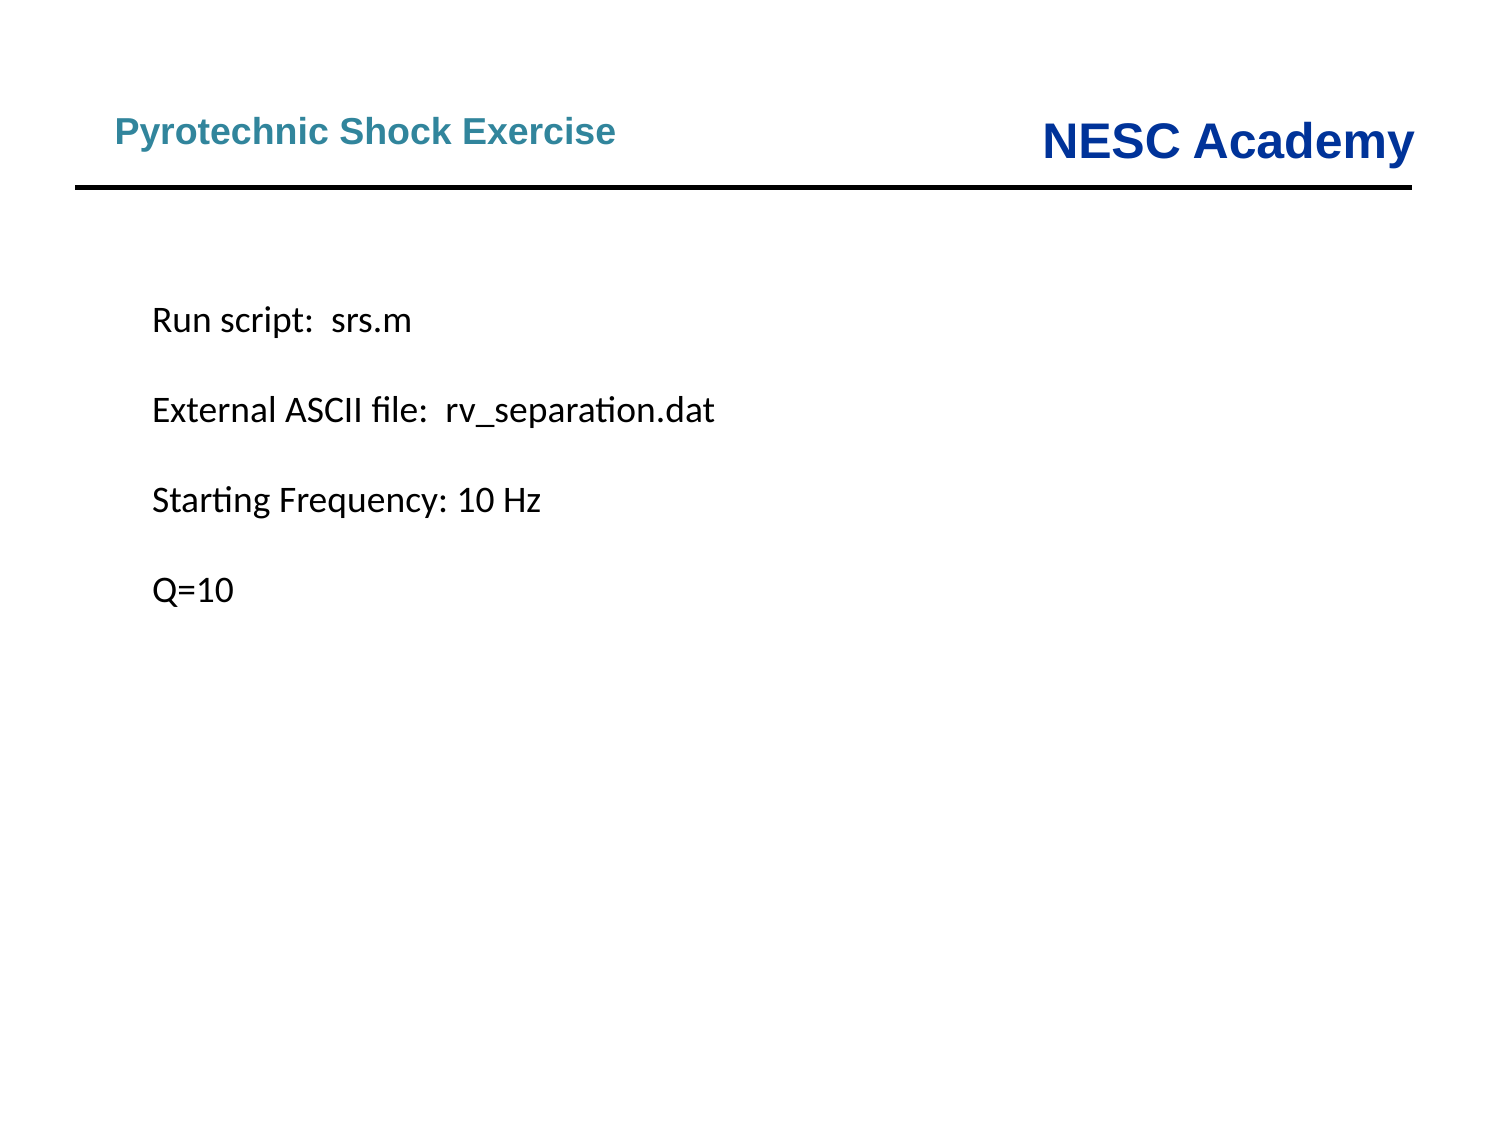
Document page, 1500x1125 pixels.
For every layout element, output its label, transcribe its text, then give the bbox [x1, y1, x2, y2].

text_box [187, 362, 1230, 818]
text_box Pyrotechnic Shock Exercise [99, 99, 850, 160]
text_box Run script: srs.m External ASCII file: rv_separation.dat Starting Frequency: 10 Hz Q=10 [137, 287, 1100, 618]
